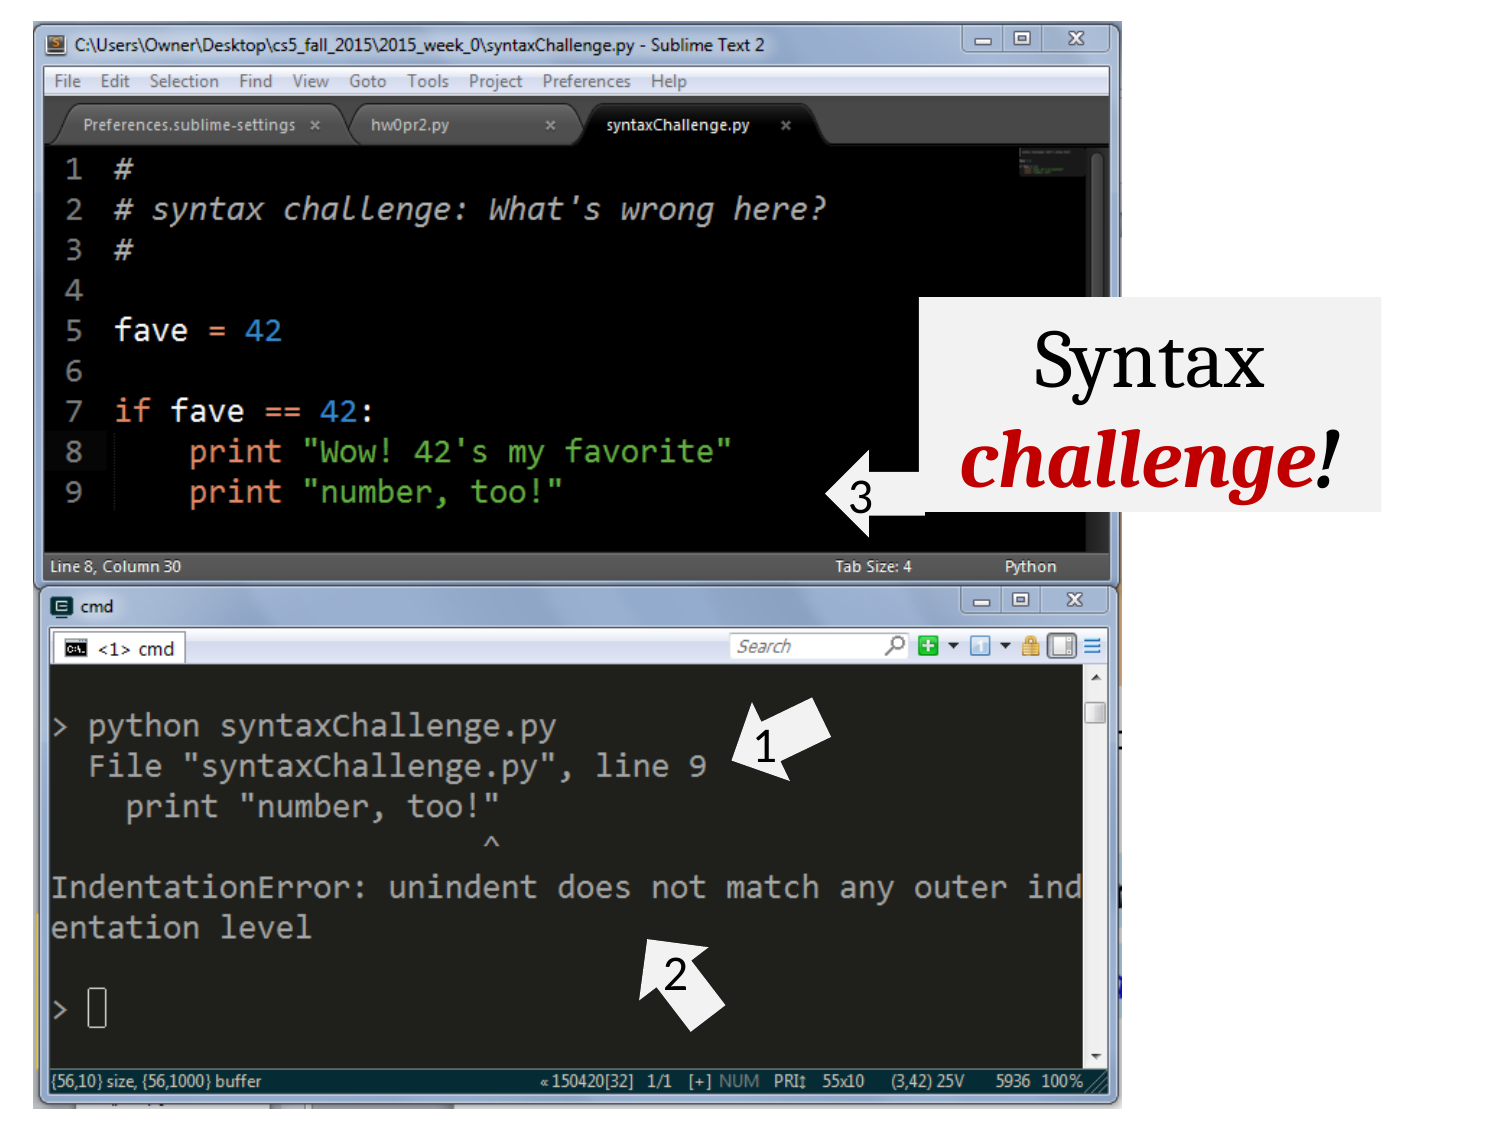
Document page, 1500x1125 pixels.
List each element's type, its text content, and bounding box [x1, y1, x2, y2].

text_box Syntax challenge! [1127, 297, 1382, 512]
picture [33, 21, 1122, 1110]
